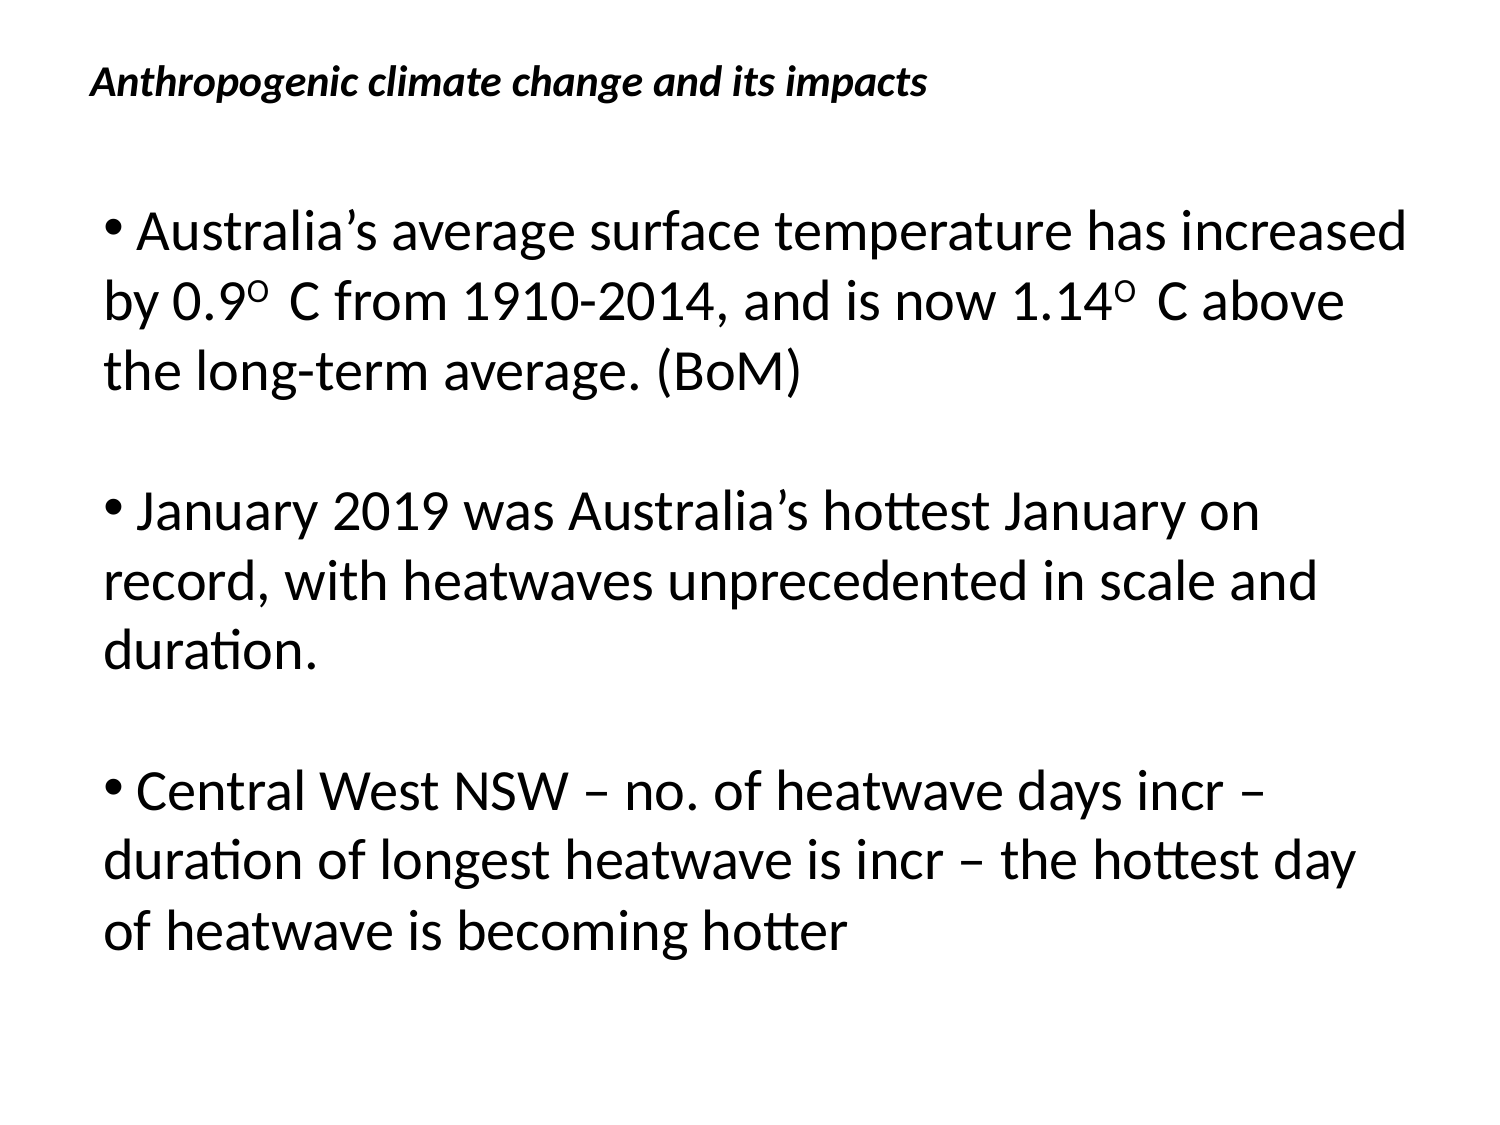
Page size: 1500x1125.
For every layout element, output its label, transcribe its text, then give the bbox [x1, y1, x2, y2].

title Anthropogenic climate change and its impacts [75, 45, 1425, 161]
text_box Australia’s average surface temperature has increased by 0.9O C from 1910-2014, and is now 1.14O C above the long-term average. (BoM) January 2019 was Australia’s hottest January on record, with heatwaves unprecedented in scale and duration. Central West NSW – no. of heatwave days incr – duration of longest heatwave is incr – the hottest day of heatwave is becoming hotter [88, 184, 1424, 969]
